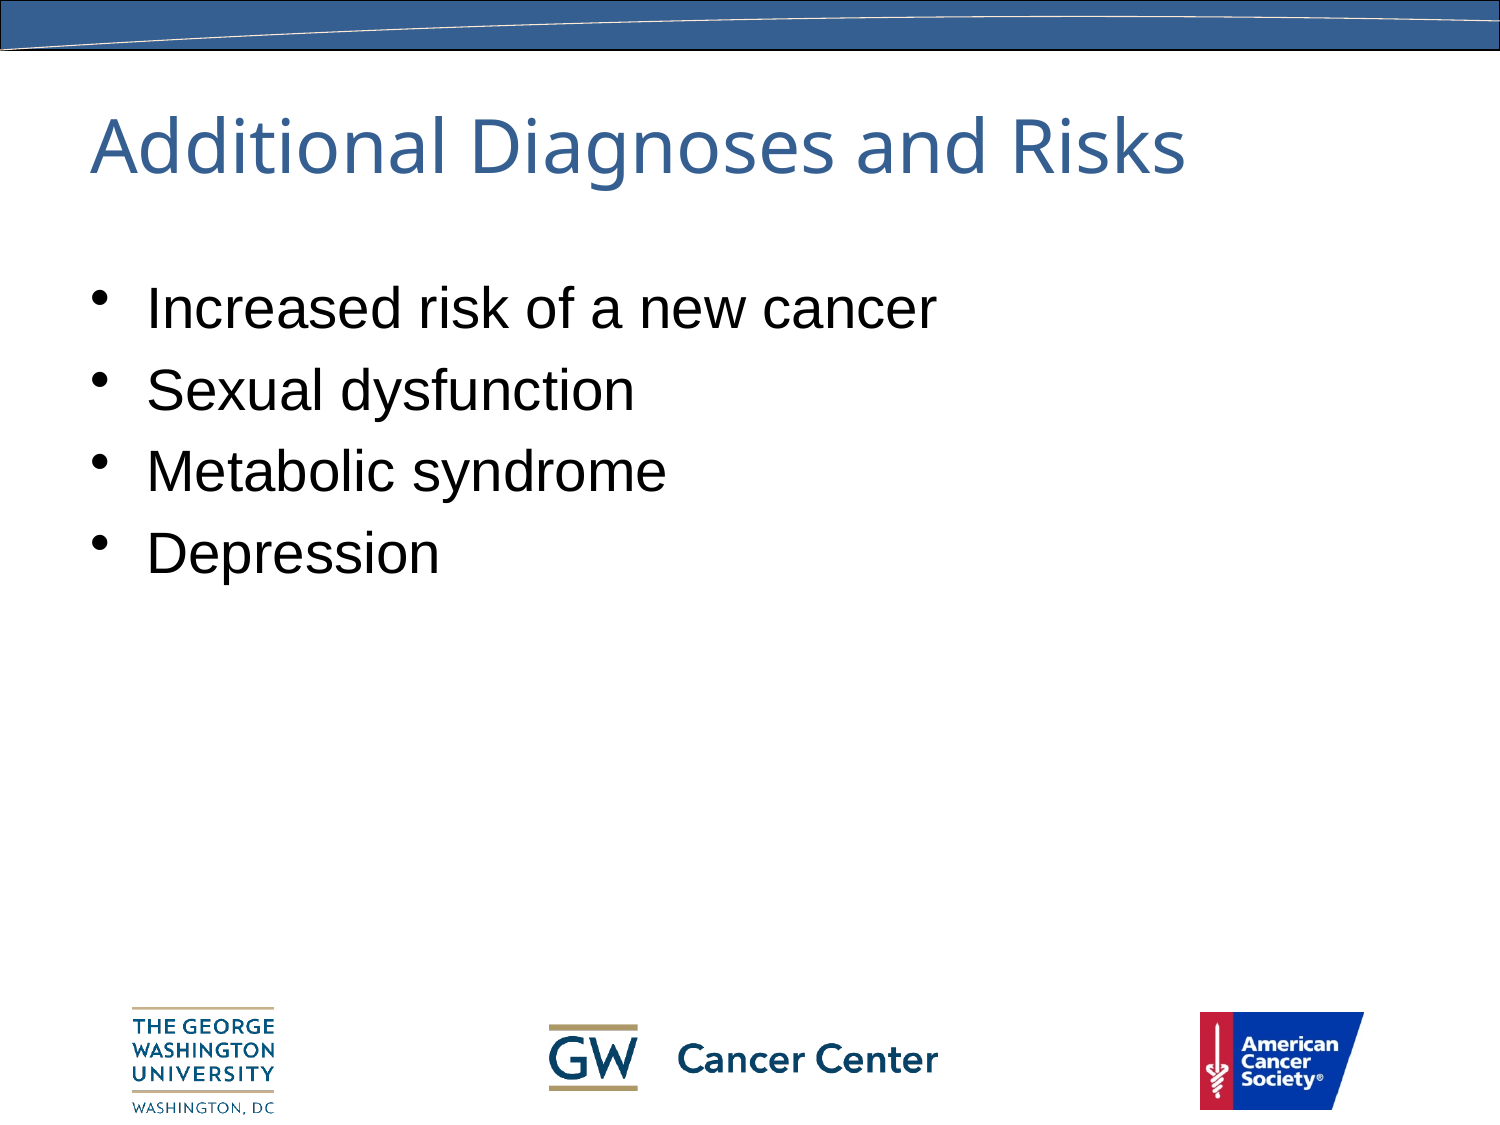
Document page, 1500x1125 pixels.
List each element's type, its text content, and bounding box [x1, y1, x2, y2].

picture [132, 1007, 274, 1115]
list Increased risk of a new cancer Sexual dysfunction Metabolic syndrome Depression [75, 262, 1425, 875]
picture [549, 1024, 938, 1091]
picture [1200, 1012, 1364, 1110]
title Additional Diagnoses and Risks [75, 50, 1425, 238]
